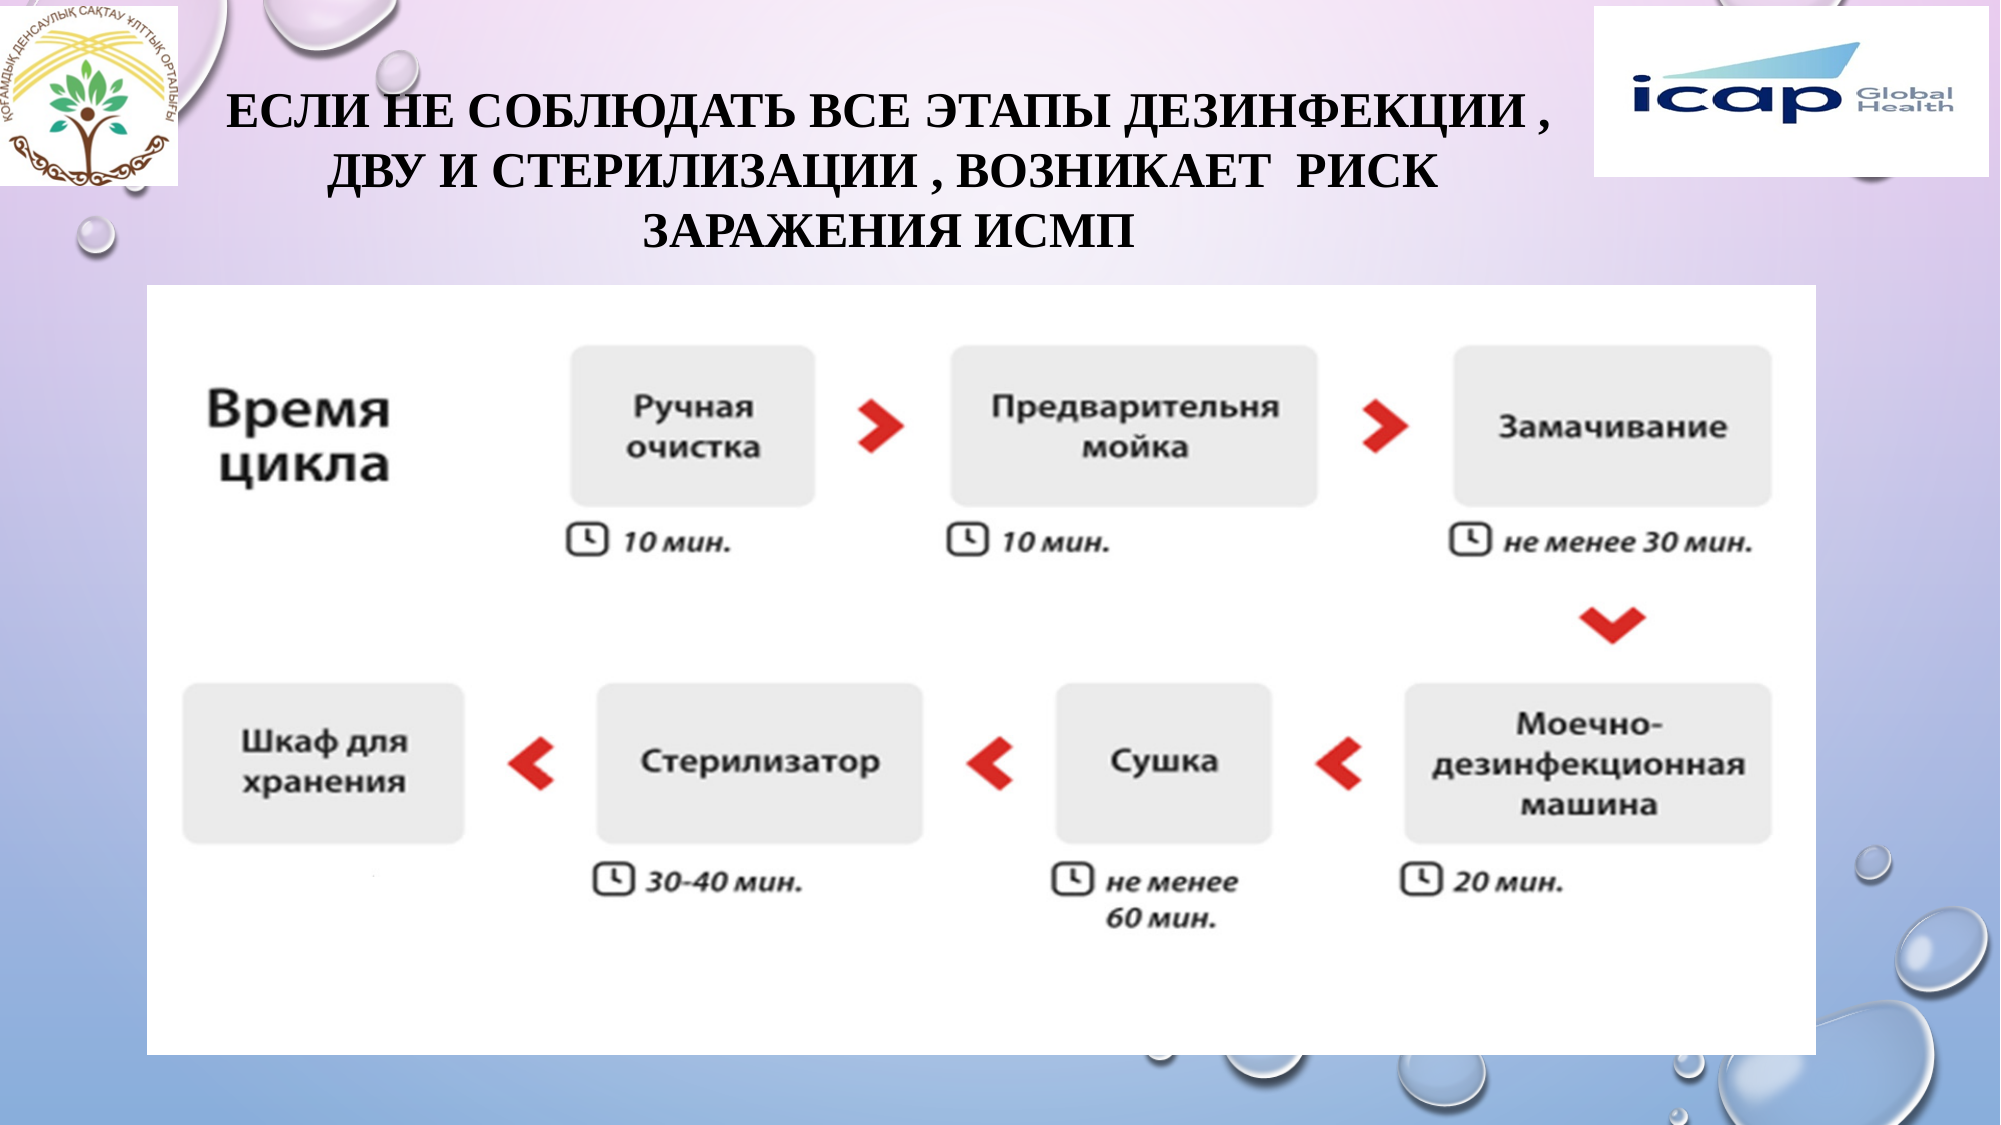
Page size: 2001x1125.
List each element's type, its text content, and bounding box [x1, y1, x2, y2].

text_box ЕСЛИ НЕ СОБЛЮДАТЬ ВСЕ ЭТАПЫ ДЕЗИНФЕКЦИИ , ДВУ И СТЕРИЛИЗАЦИИ , ВОЗНИКАЕТ РИСК ЗАРАЖЕНИЯ ИСМП [184, 70, 1595, 265]
picture [0, 0, 2000, 1125]
